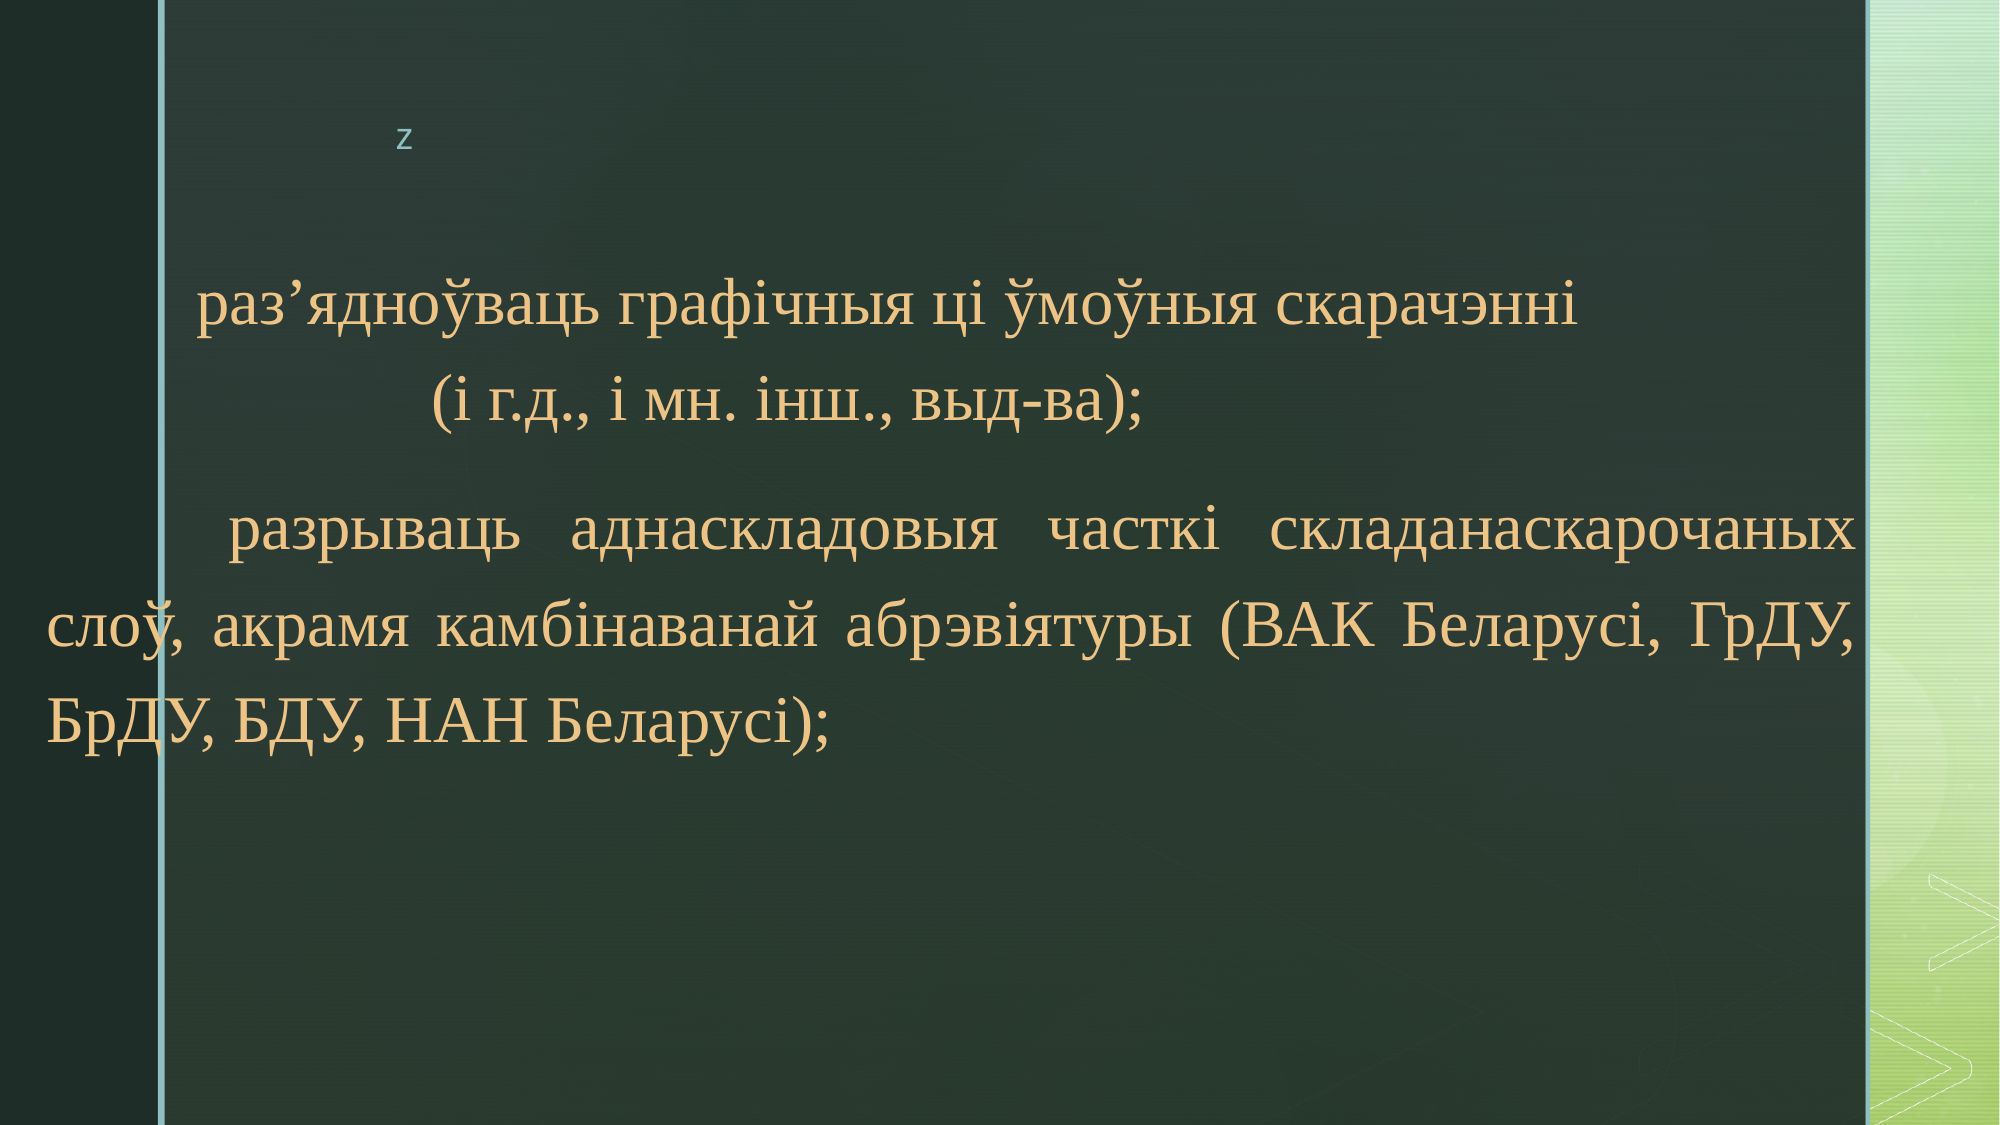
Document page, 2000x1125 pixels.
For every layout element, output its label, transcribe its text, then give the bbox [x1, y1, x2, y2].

list раз’ядноўваць графічныя ці ўмоўныя скарачэнні (і г.д., і мн. інш., выд-ва); разрываць аднаскладовыя часткі складанаскарочаных слоў, акрамя камбінаванай абрэвіятуры (ВАК Беларусі, ГрДУ, БрДУ, БДУ, НАН Беларусі); [31, 101, 1874, 989]
picture [1871, 0, 2000, 1125]
